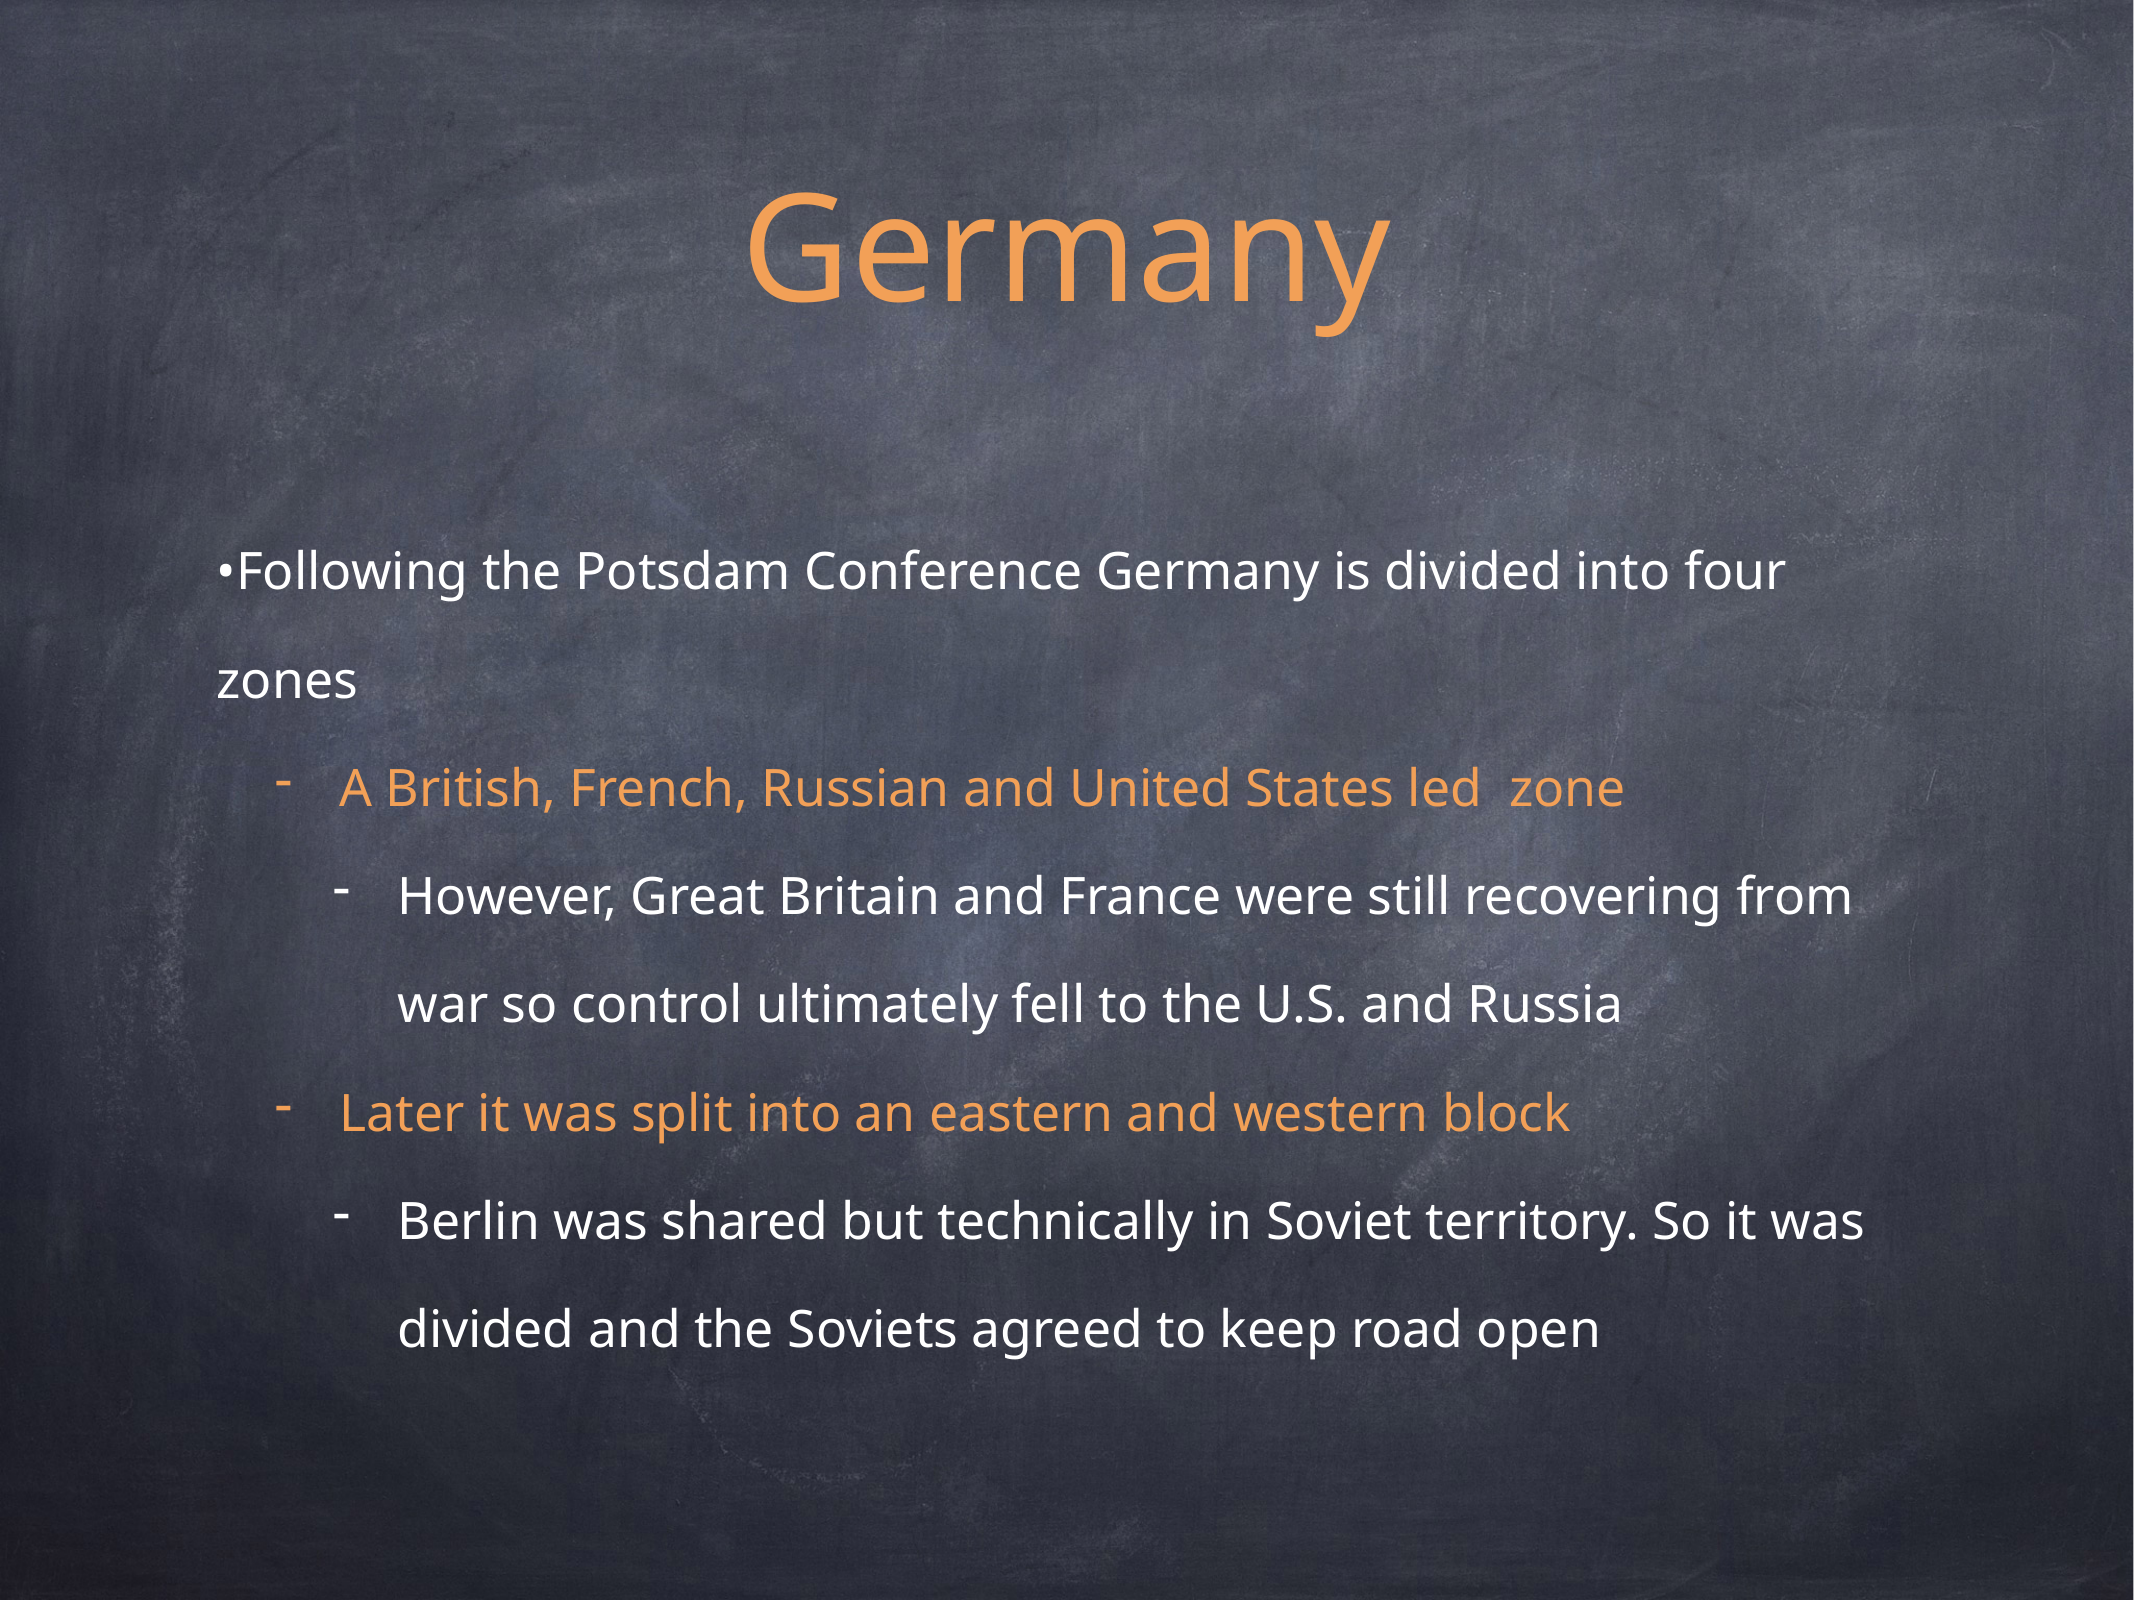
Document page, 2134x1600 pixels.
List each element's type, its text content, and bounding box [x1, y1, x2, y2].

picture [0, 0, 2134, 1600]
list •Following the Potsdam Conference Germany is divided into four zones A British, French, Russian and United States led zone However, Great Britain and France were still recovering from war so control ultimately fell to the U.S. and Russia Later it was split into an eastern and western block Berlin was shared but technically in Soviet territory. So it was divided and the Soviets agreed to keep road open [207, 453, 1926, 1397]
title Germany [207, 32, 1926, 451]
